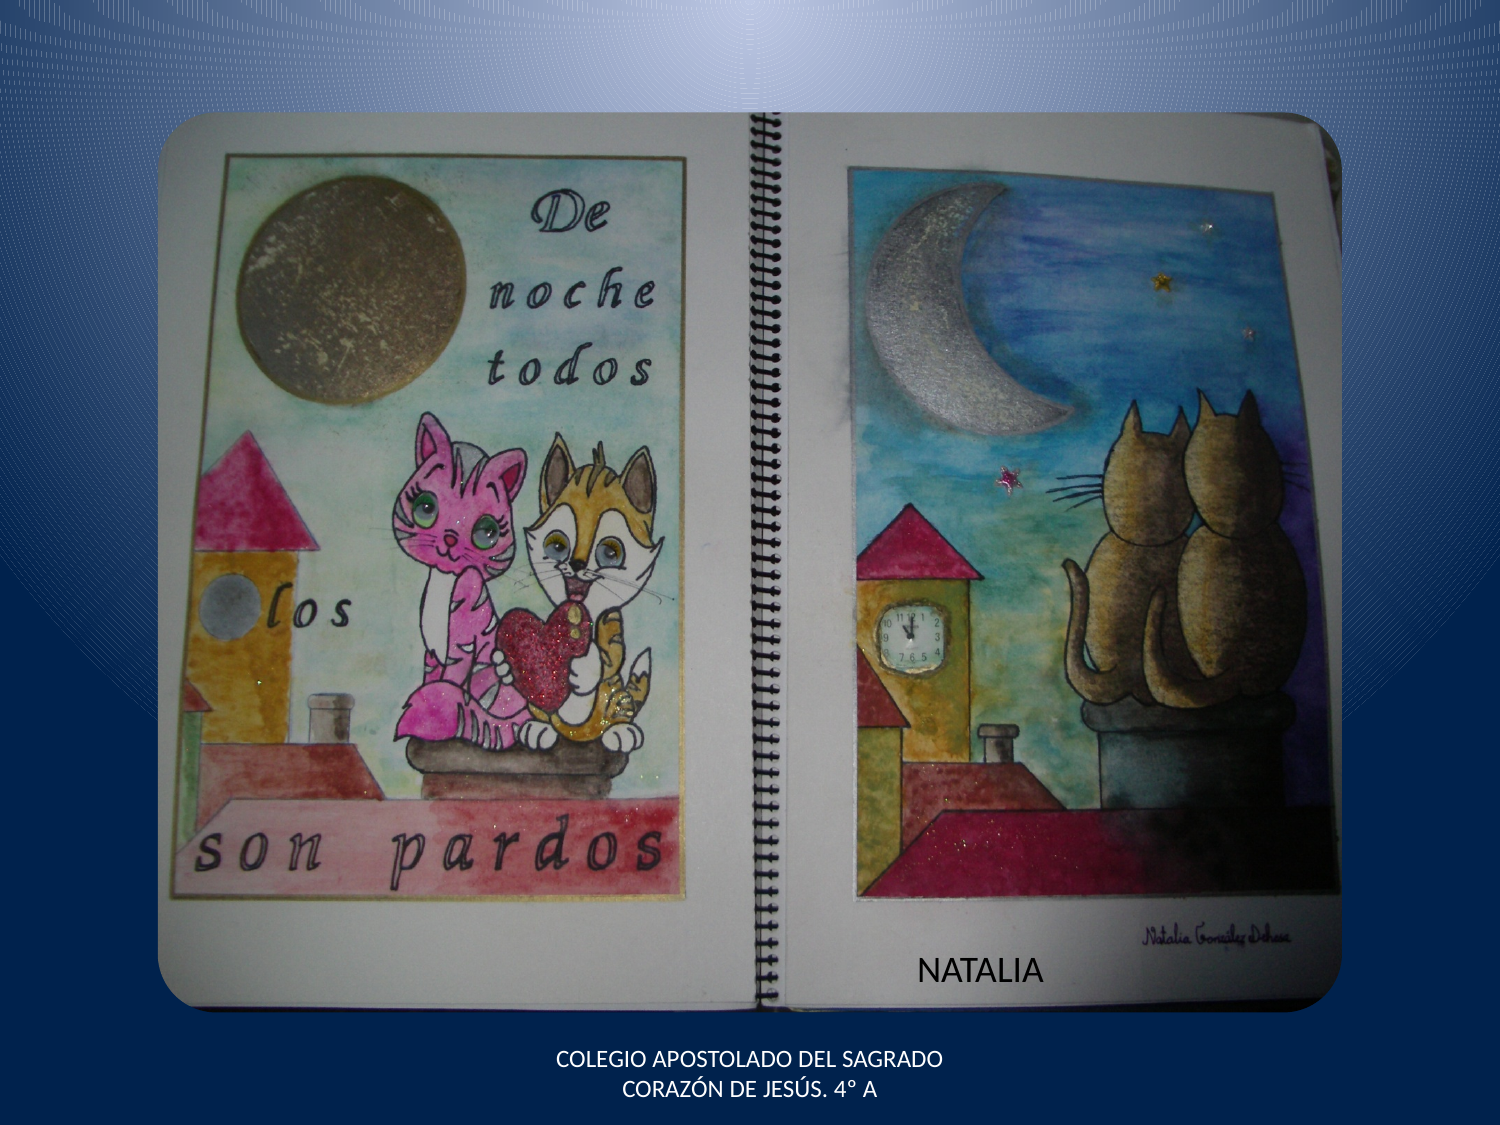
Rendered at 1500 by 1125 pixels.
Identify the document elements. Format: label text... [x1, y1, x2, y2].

footer COLEGIO APOSTOLADO DEL SAGRADO CORAZÓN DE JESÚS. 4º A [512, 1042, 988, 1103]
picture [157, 112, 1343, 1013]
